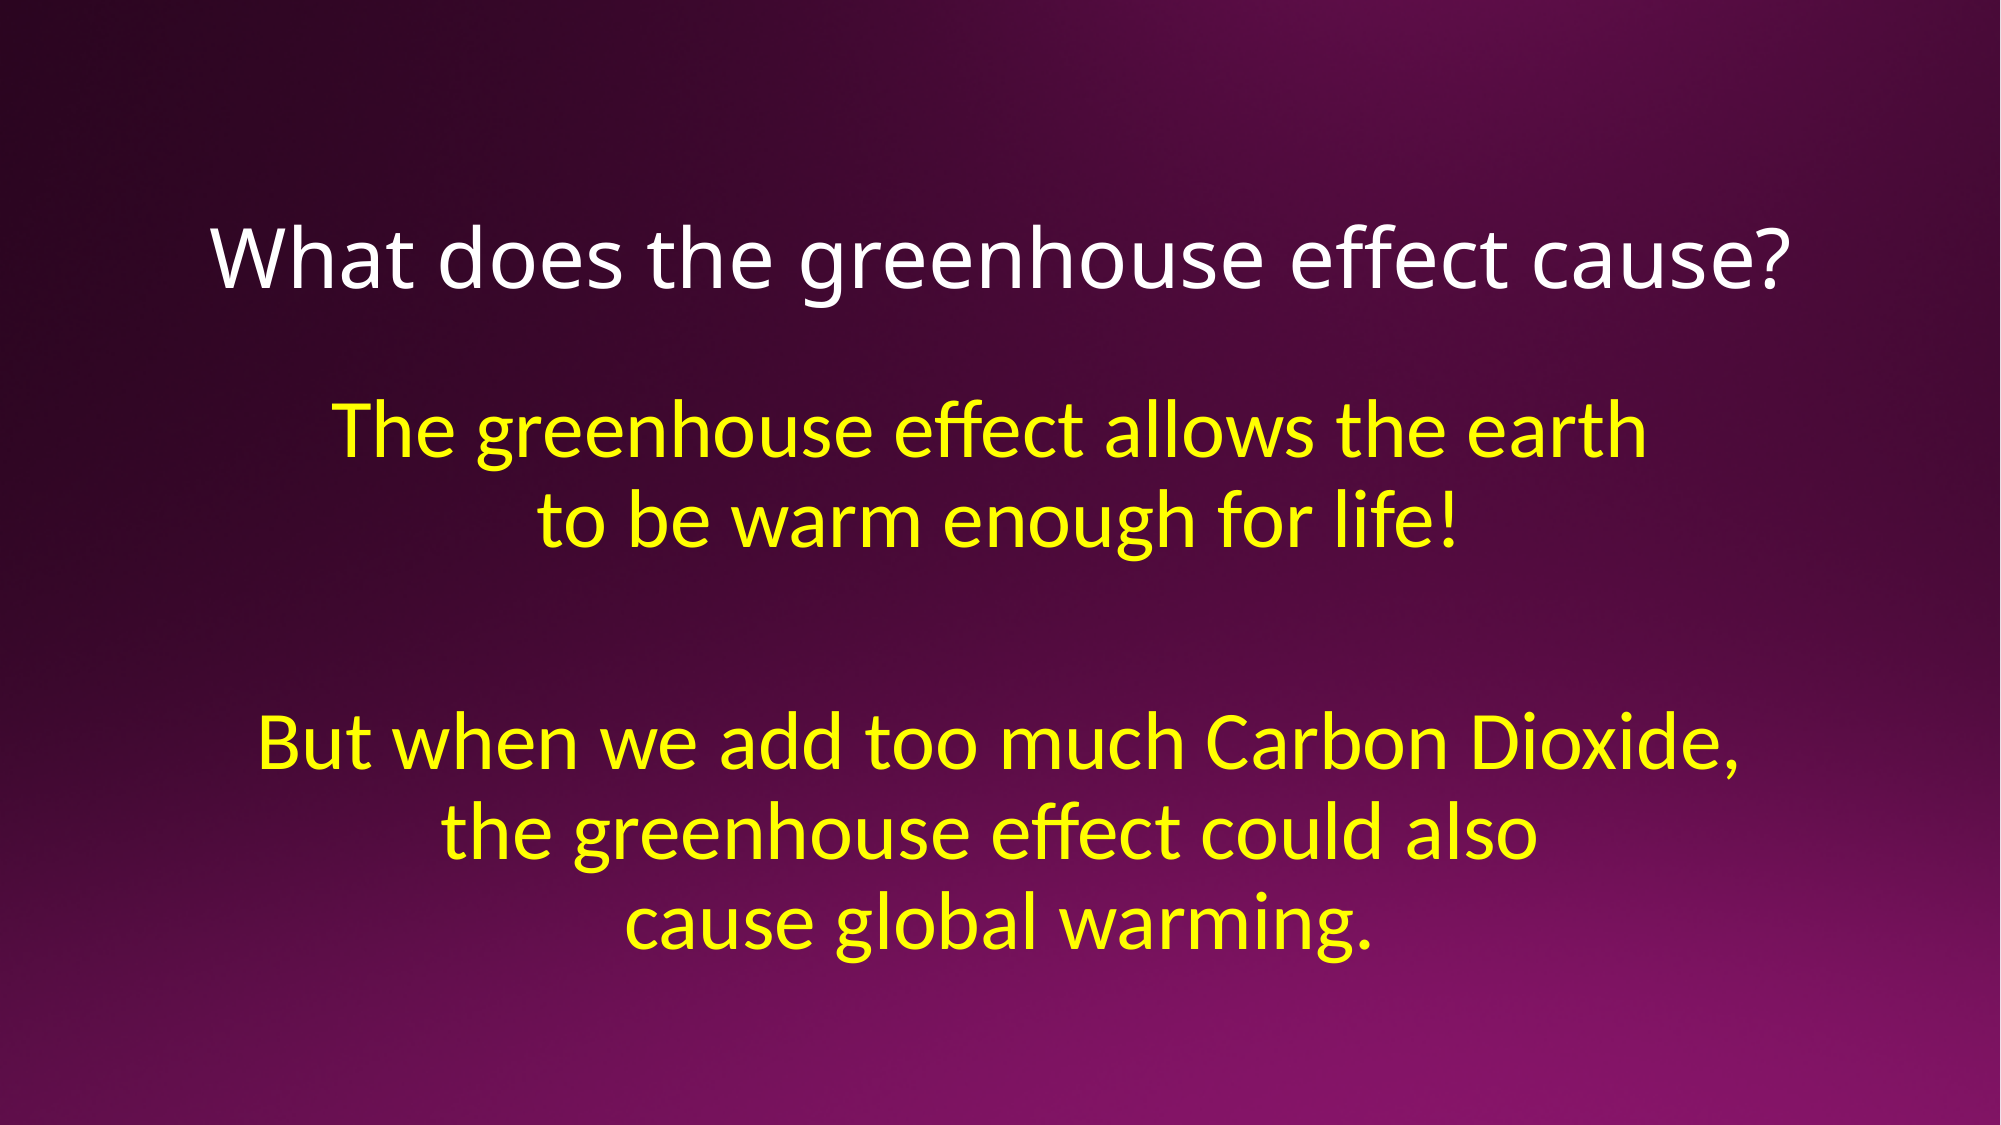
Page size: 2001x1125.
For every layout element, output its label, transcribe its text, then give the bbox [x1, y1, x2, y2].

title What does the greenhouse effect cause? [66, 115, 1937, 314]
subtitle The greenhouse effect allows the earth to be warm enough for life! But when we add too much Carbon Dioxide, the greenhouse effect could also cause global warming. [195, 378, 1805, 1000]
picture [0, 0, 2001, 1125]
